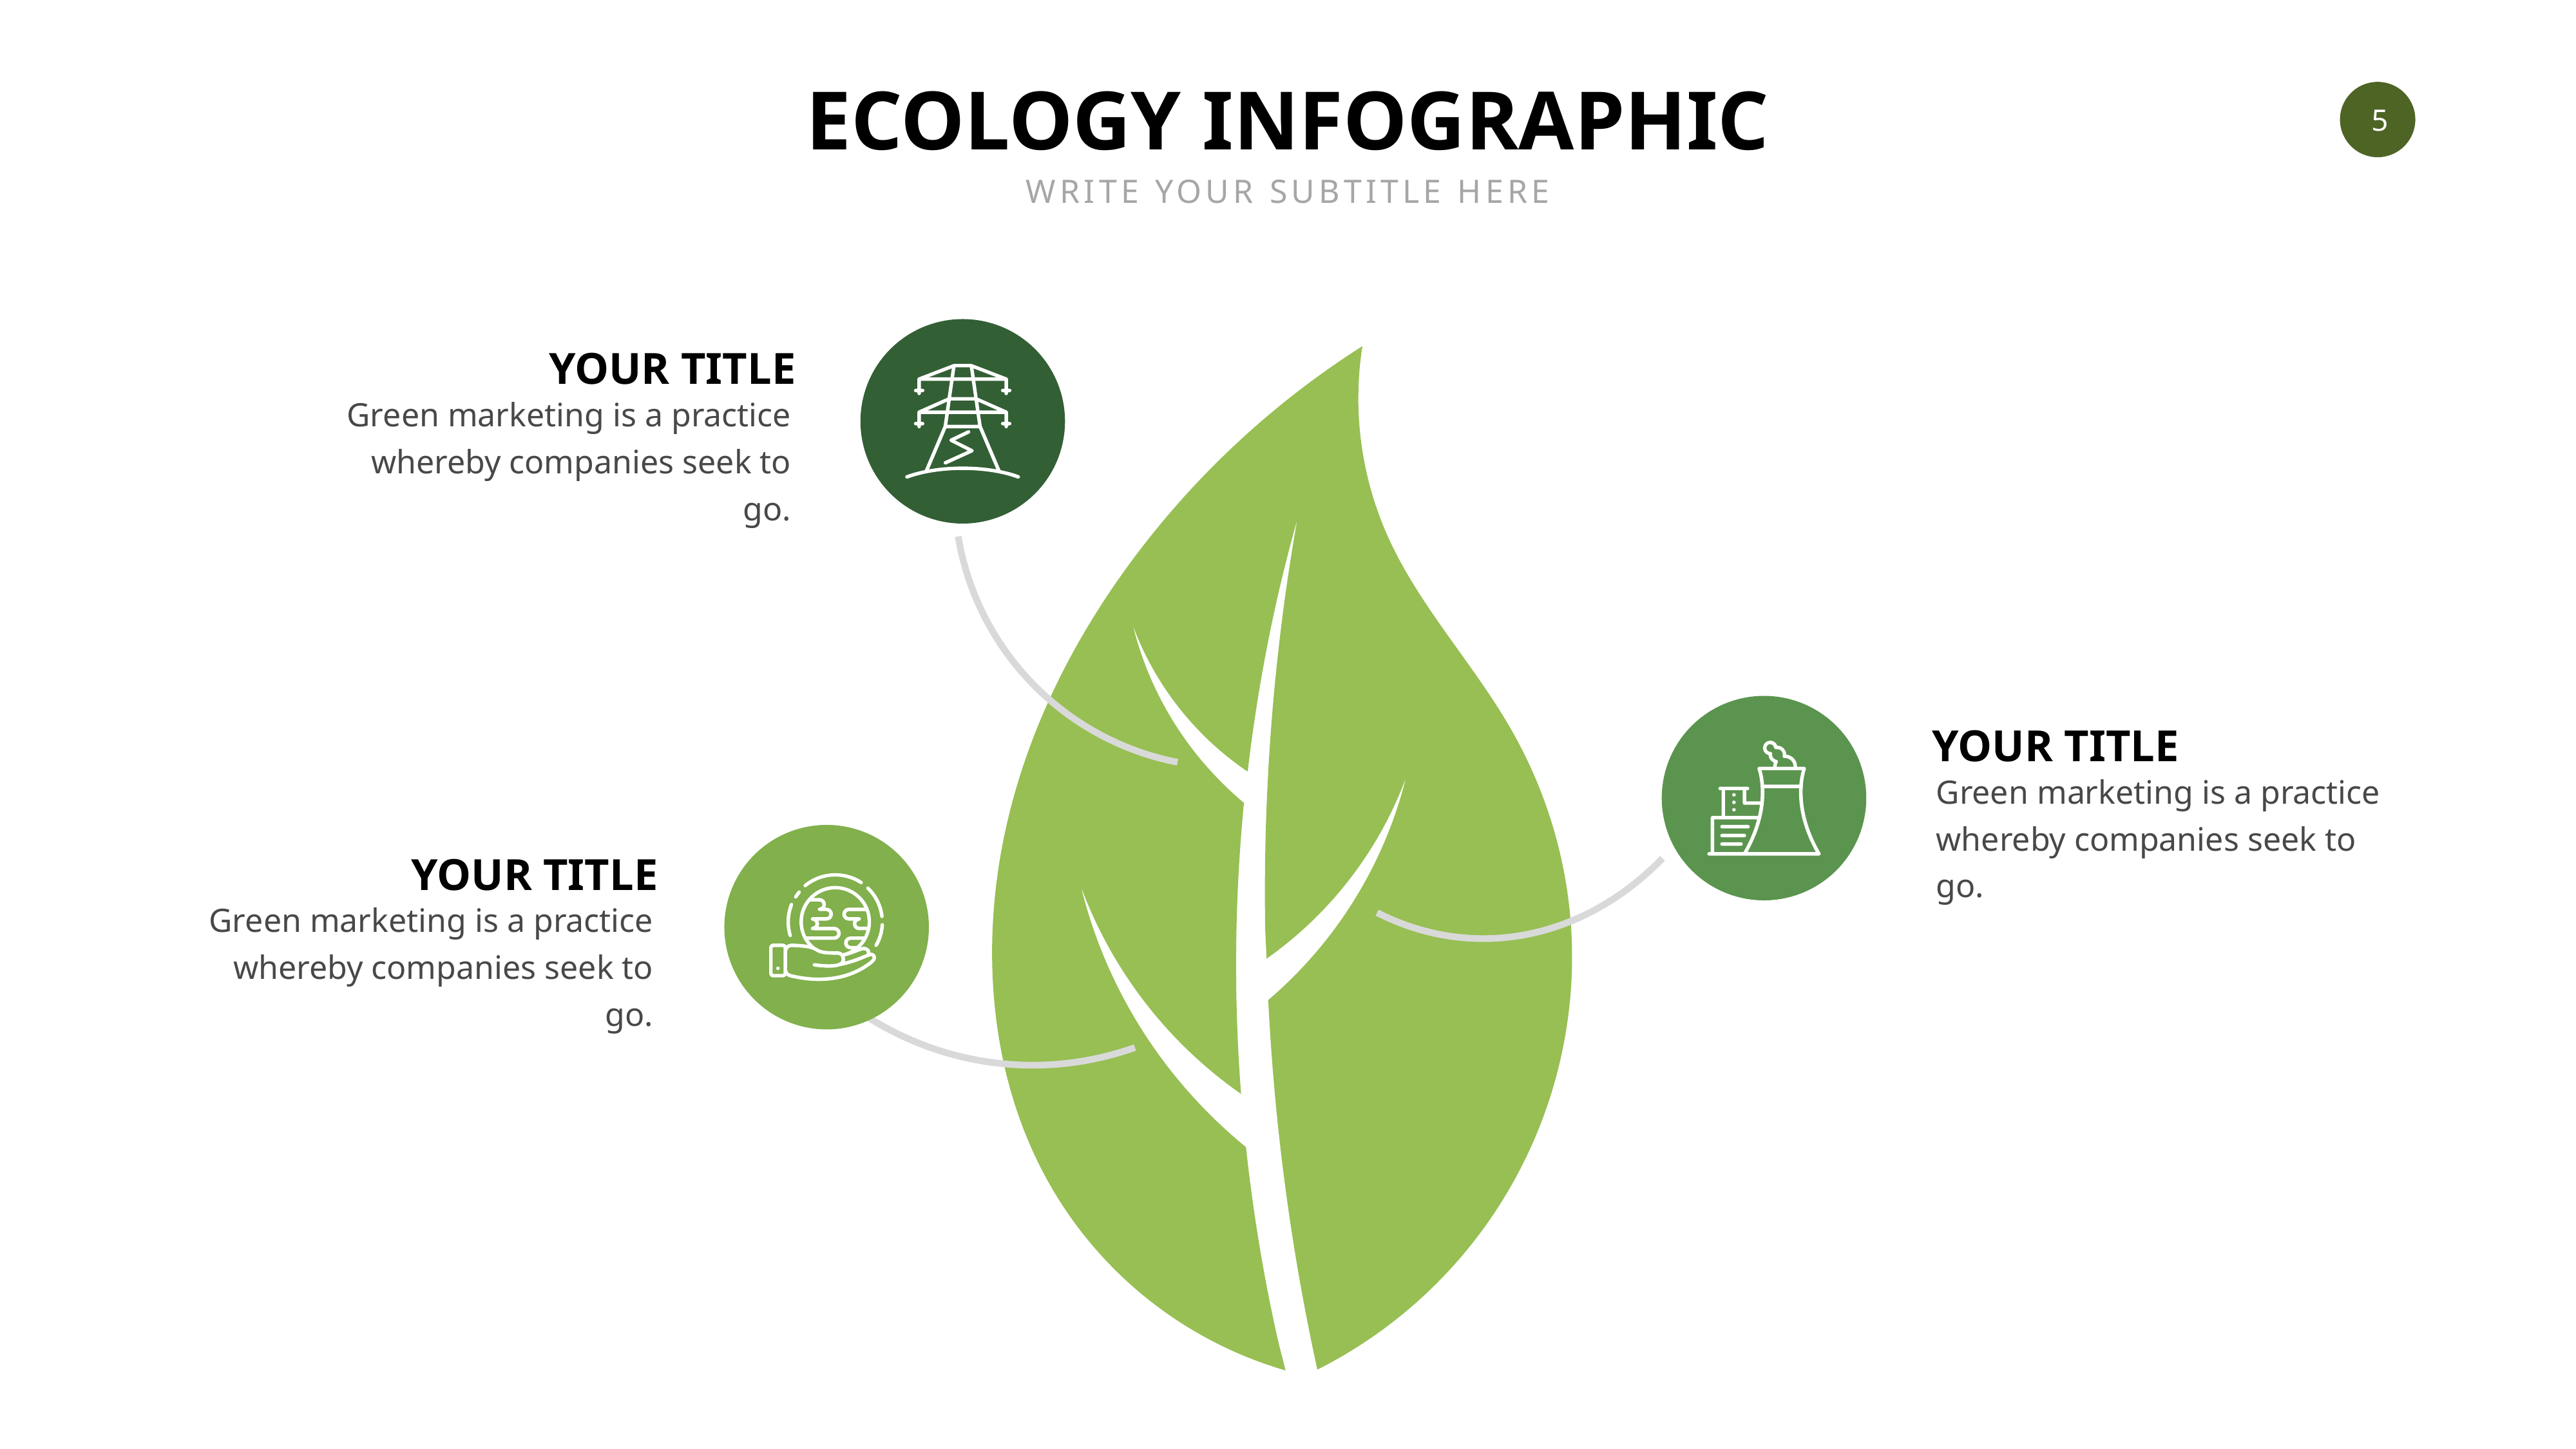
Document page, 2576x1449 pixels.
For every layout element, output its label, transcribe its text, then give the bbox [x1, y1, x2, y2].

text_box [1661, 696, 1867, 901]
text_box WRITE YOUR SUBTITLE HERE [1016, 166, 1560, 215]
text_box YOUR TITLE [539, 336, 806, 398]
text_box [860, 319, 1065, 524]
text_box YOUR TITLE [1922, 714, 2190, 775]
text_box [866, 886, 884, 918]
text_box [803, 873, 863, 887]
text_box Green marketing is a practice whereby companies seek to go. [1926, 758, 2395, 909]
text_box Green marketing is a practice whereby companies seek to go. [332, 381, 801, 532]
text_box [871, 1009, 1135, 1066]
text_box [958, 536, 1178, 762]
text_box [1377, 858, 1663, 939]
text_box Green marketing is a practice whereby companies seek to go. [195, 887, 663, 1038]
text_box ECOLOGY INFOGRAPHIC [796, 64, 1780, 171]
text_box [1707, 741, 1821, 856]
text_box [992, 346, 1572, 1370]
text_box [769, 886, 877, 981]
text_box [724, 824, 930, 1030]
text_box [905, 364, 1020, 479]
text_box YOUR TITLE [401, 842, 668, 904]
text_box [874, 923, 884, 947]
